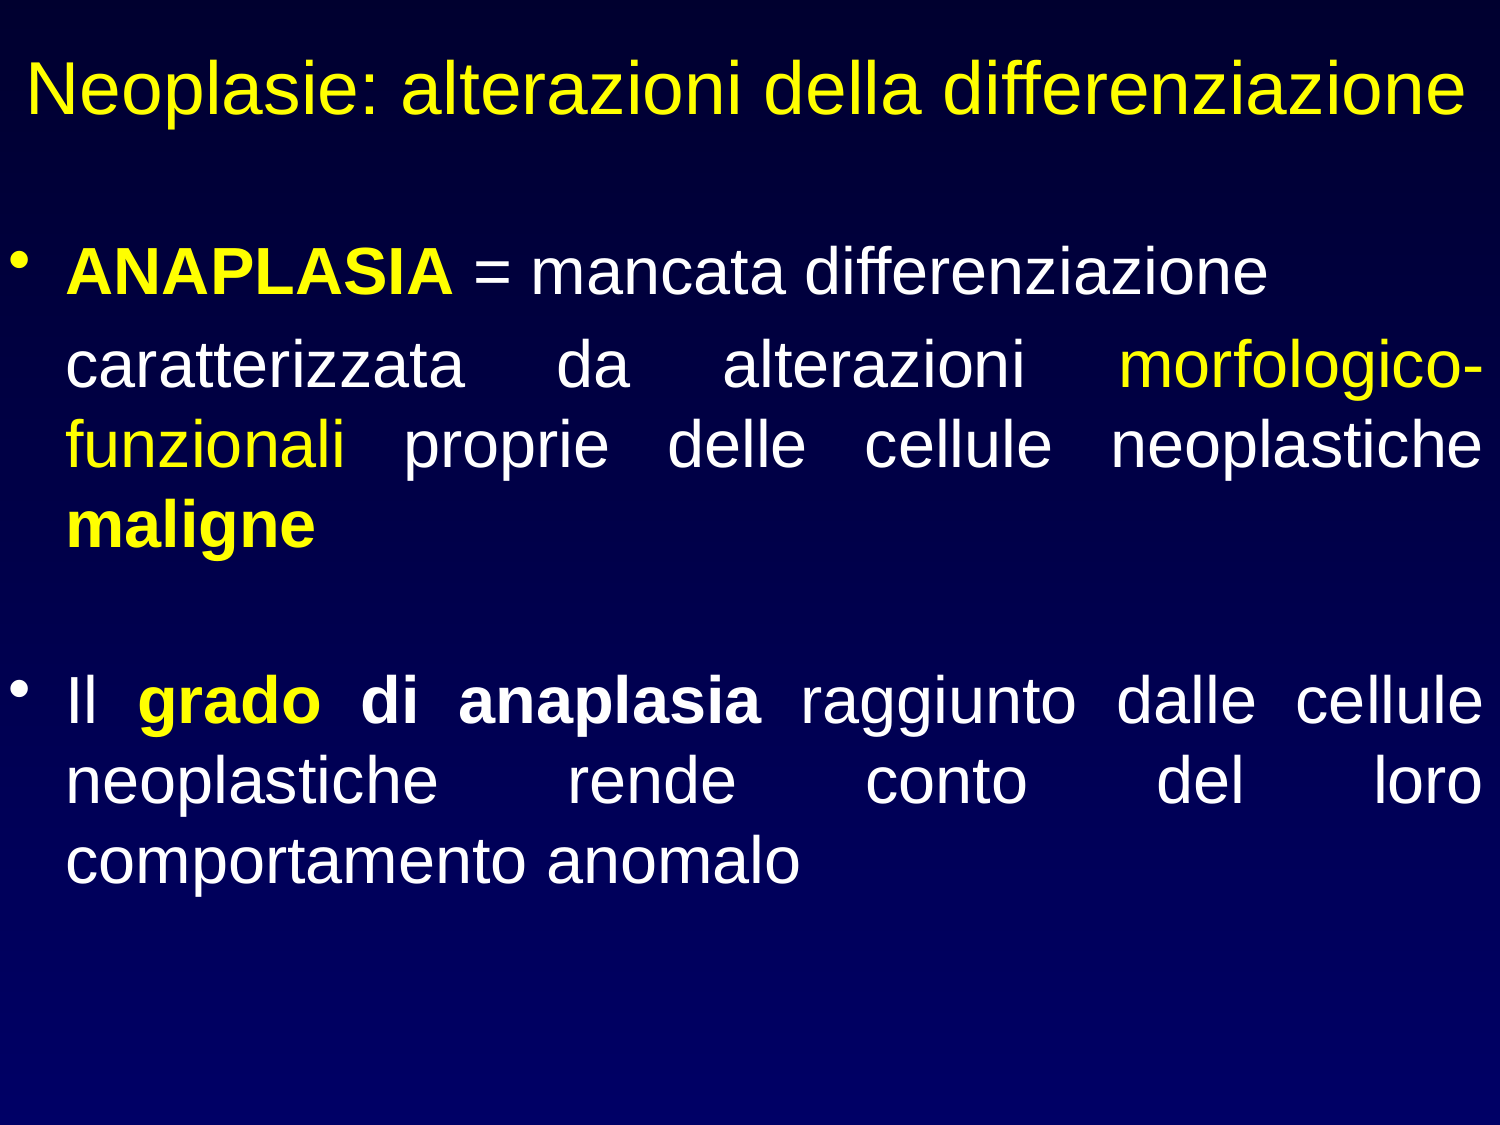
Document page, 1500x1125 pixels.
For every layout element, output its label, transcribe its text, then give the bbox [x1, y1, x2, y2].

title Neoplasie: alterazioni della differenziazione [0, 7, 1500, 161]
list ANAPLASIA = mancata differenziazione caratterizzata da alterazioni morfologico-funzionali proprie delle cellule neoplastiche maligne Il grado di anaplasia raggiunto dalle cellule neoplastiche rende conto del loro comportamento anomalo [0, 219, 1500, 1024]
